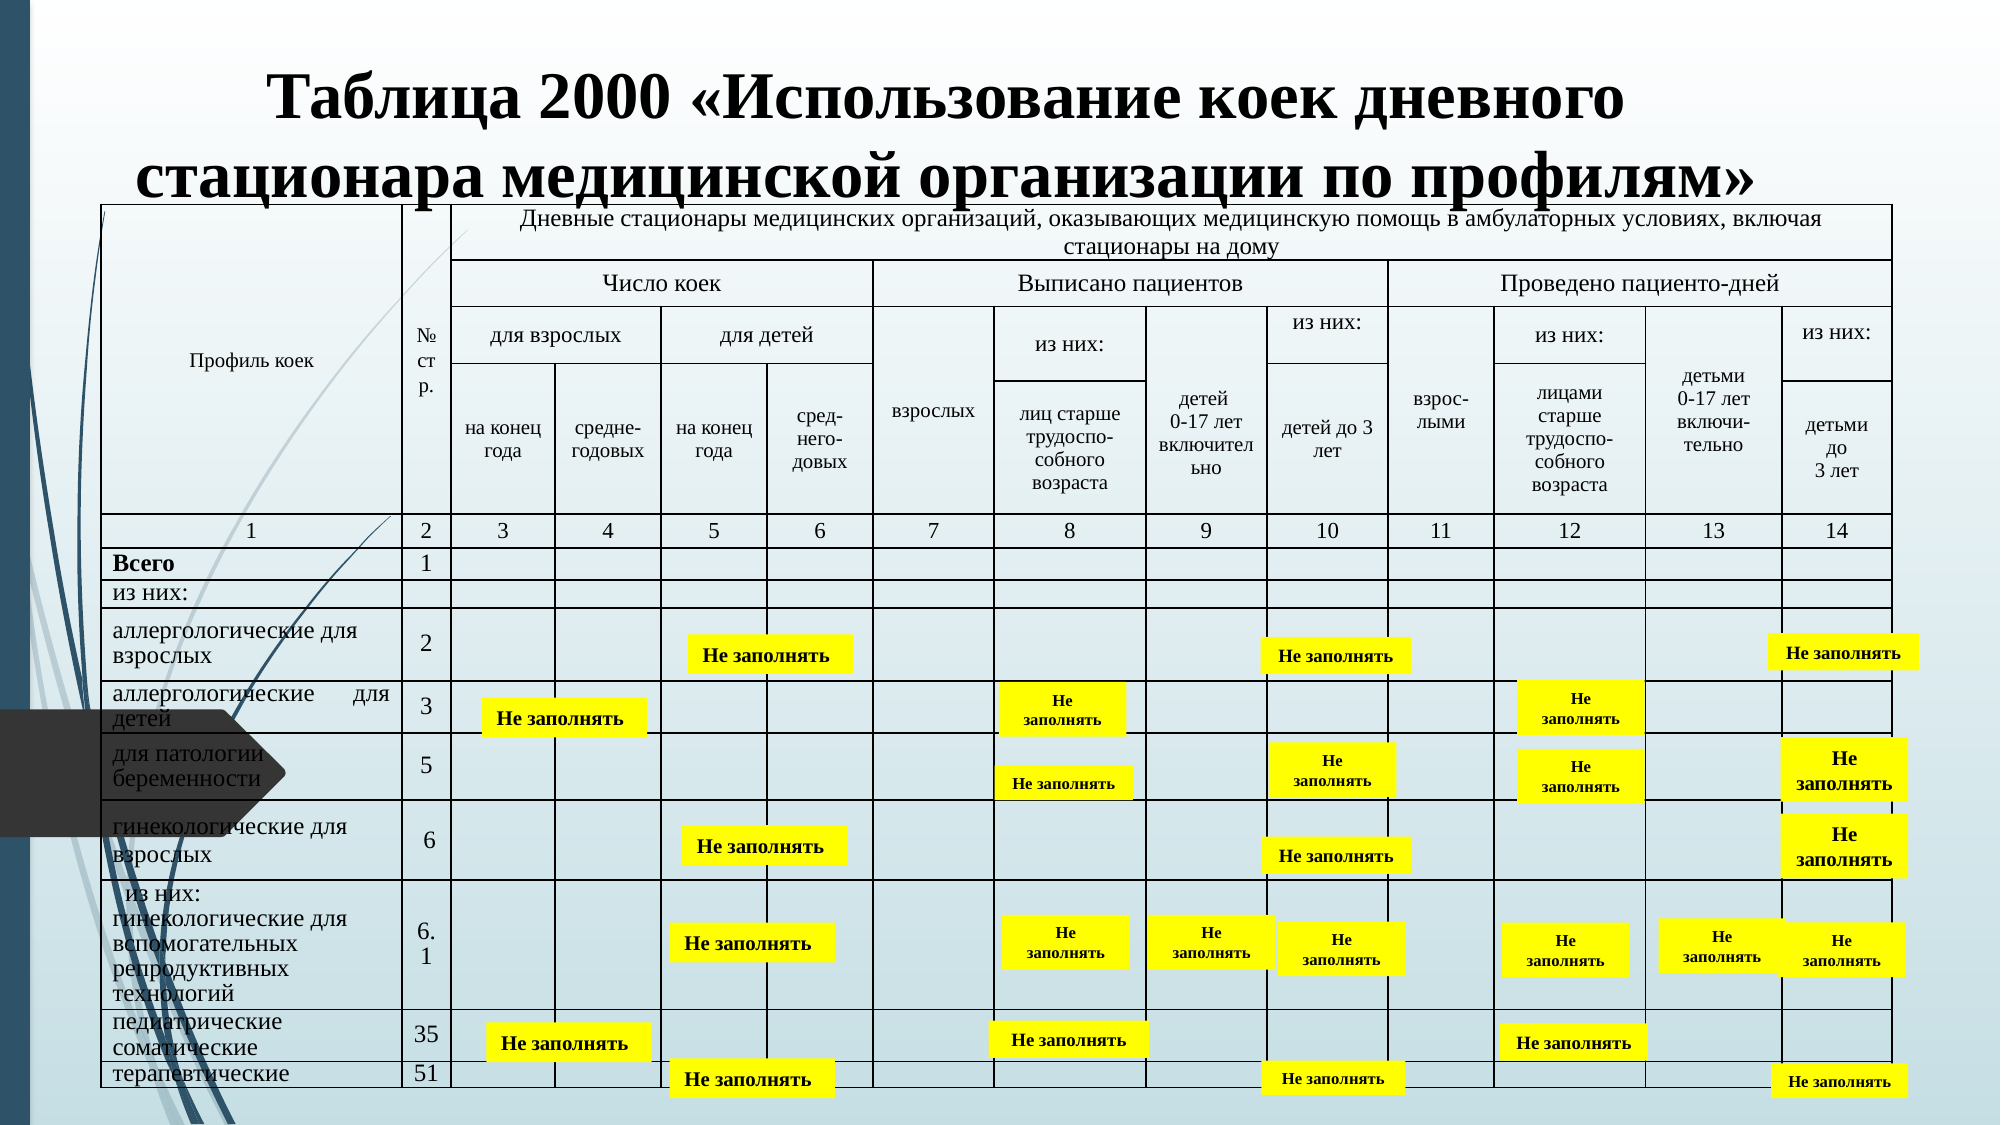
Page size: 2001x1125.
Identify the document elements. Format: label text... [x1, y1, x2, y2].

table_header № стр. [403, 205, 450, 513]
table_cell для детей [662, 307, 872, 363]
table_cell [1495, 734, 1645, 799]
table_cell [1268, 1010, 1387, 1060]
table_cell детей 0-17 лет включительно [1147, 307, 1266, 513]
table_cell [556, 734, 660, 799]
table_cell 6.1 [403, 881, 450, 1009]
table_cell Выписано пациентов [874, 261, 1387, 306]
text_box Не заполнять [1260, 636, 1412, 675]
table_cell [1268, 682, 1387, 732]
table_cell [1646, 682, 1781, 732]
table_cell 3 [452, 515, 554, 547]
table_cell [768, 549, 872, 579]
table_cell 4 [556, 515, 660, 547]
table_cell [768, 734, 872, 799]
table_cell [1389, 581, 1493, 607]
table_cell [1147, 549, 1266, 579]
text_box Не заполнять [486, 1022, 652, 1063]
table_cell [1268, 581, 1387, 607]
table_cell терапевтические [102, 1062, 401, 1087]
table_cell [452, 682, 554, 732]
table_header Профиль коек [102, 205, 401, 513]
text_box Не заполнять [669, 922, 835, 963]
table_cell [1147, 1010, 1266, 1061]
table_cell [662, 801, 766, 879]
table_cell 13 [1646, 515, 1781, 547]
table_cell [1646, 801, 1781, 879]
table_cell лиц старше трудоспо-собного возраста [995, 382, 1145, 513]
table_cell [1646, 881, 1781, 1009]
table_cell [1783, 1010, 1891, 1061]
table_cell [556, 801, 660, 879]
table_cell [1147, 1062, 1261, 1087]
table_cell [452, 1010, 554, 1061]
table_cell из них: [102, 581, 401, 607]
table_cell [1646, 1010, 1781, 1061]
table_cell [768, 581, 872, 607]
table_cell 7 [874, 515, 993, 547]
text_box Не заполнять [1278, 921, 1406, 977]
text_box Не заполнять [1499, 1023, 1648, 1061]
text_box Не заполнять [1517, 748, 1645, 804]
table_cell [1147, 581, 1266, 607]
table_cell гинекологические для взрослых [102, 801, 401, 879]
table_cell [874, 1062, 993, 1087]
table_cell [995, 609, 1145, 680]
table_cell [556, 581, 660, 607]
table_cell [995, 581, 1145, 607]
table_cell детей до 3 лет [1268, 364, 1387, 513]
text_box Не заполнять [988, 1020, 1150, 1058]
text_box Не заполнять [481, 697, 648, 738]
text_box Не заполнять [1778, 922, 1906, 978]
table_cell взрослых [874, 307, 993, 513]
text_box Не заполнять [1768, 633, 1919, 671]
table_cell аллергологические для детей [102, 682, 401, 732]
table_cell [1389, 881, 1493, 1009]
table_cell [768, 881, 872, 1009]
table_cell [452, 881, 554, 1009]
table_cell [1268, 801, 1387, 836]
table_cell [1147, 682, 1266, 732]
table_cell [1406, 1062, 1493, 1087]
table_cell [452, 734, 554, 799]
table_cell [1147, 734, 1266, 799]
table_cell [1783, 802, 1891, 813]
table_cell [995, 1062, 1145, 1087]
table_cell [403, 581, 450, 607]
table_cell аллергологические для взрослых [102, 609, 401, 680]
table_cell [1268, 549, 1387, 579]
table_cell [1268, 675, 1387, 680]
table_cell Число коек [452, 261, 872, 306]
table_cell [1268, 874, 1387, 879]
table_cell [452, 609, 554, 680]
table_cell [874, 734, 993, 799]
table_cell [995, 1010, 1145, 1020]
text_box Не заполнять [1780, 737, 1909, 802]
text_box Не заполнять [1771, 1063, 1909, 1099]
table_cell [1783, 549, 1891, 579]
table_cell [1495, 881, 1645, 1009]
table_cell 2 [403, 609, 450, 680]
table_cell [1127, 682, 1145, 732]
table_cell 5 [662, 515, 766, 547]
table_cell [556, 881, 660, 1009]
table_cell [1389, 801, 1493, 879]
table_cell 3 [403, 682, 450, 732]
table_cell [662, 682, 766, 732]
table_cell [1495, 609, 1645, 680]
table_cell [556, 1062, 660, 1087]
table_cell [662, 1010, 766, 1061]
text_box Не заполнять [1002, 914, 1130, 970]
text_box Не заполнять [1268, 742, 1397, 798]
table_cell [556, 609, 660, 680]
table_cell [874, 682, 993, 732]
table_cell из них: [1783, 307, 1891, 380]
table_cell из них: [1495, 307, 1645, 363]
table_cell [1268, 734, 1387, 742]
table_cell [452, 1062, 554, 1087]
text_box Таблица 2000 «Использование коек дневного стационара медицинской организации по профилям» [113, 37, 1781, 204]
table_cell [835, 1062, 872, 1087]
table_cell 35 [403, 1010, 450, 1061]
table_cell педиатрические соматические [102, 1010, 401, 1061]
table_cell [1389, 734, 1493, 799]
table_cell [995, 734, 1145, 799]
table_cell взрос-лыми [1389, 307, 1493, 513]
table_header Дневные стационары медицинских организаций, оказывающих медицинскую помощь в амбулаторных условиях, включая стационары на дому [452, 205, 1891, 259]
table_cell [874, 881, 993, 1009]
table_cell из них: гинекологические для вспомогательных репродуктивных технологий [102, 881, 401, 1009]
table_cell [452, 801, 554, 879]
text_box Не заполнять [669, 1058, 835, 1099]
table_cell 10 [1268, 515, 1387, 547]
table_cell [662, 581, 766, 607]
table_cell [1646, 1062, 1781, 1087]
text_box Не заполнять [1658, 918, 1786, 973]
text_box Не заполнять [994, 765, 1133, 801]
table_cell [1646, 581, 1781, 607]
table_cell [556, 682, 660, 732]
table_cell [1147, 881, 1266, 1009]
text_box Не заполнять [1261, 836, 1412, 874]
table_cell [1783, 581, 1891, 607]
table_cell [995, 881, 1145, 1009]
table_cell [1783, 671, 1891, 680]
table_cell детьми 0-17 лет включи-тельно [1646, 307, 1781, 513]
table_cell [768, 1010, 872, 1061]
table_cell [874, 801, 993, 879]
text_box Не заполнять [687, 634, 854, 674]
text_box Не заполнять [682, 825, 848, 865]
table_cell [556, 549, 660, 579]
table_cell 12 [1495, 515, 1645, 547]
table_cell [768, 609, 872, 680]
table_cell [1495, 581, 1645, 607]
table_cell из них: [1268, 307, 1387, 363]
table_cell [995, 549, 1145, 579]
table_cell [1147, 609, 1266, 680]
table_cell 5 [403, 734, 450, 799]
table_cell 6 [403, 801, 450, 879]
table_cell [1646, 609, 1781, 680]
table_cell [452, 549, 554, 579]
table_cell 6 [768, 515, 872, 547]
table_cell [874, 549, 993, 579]
table_cell из них: [995, 307, 1145, 380]
table_cell [662, 881, 766, 1009]
table_cell [1389, 682, 1493, 732]
table_cell [1389, 609, 1493, 680]
text_box Не заполнять [1261, 1060, 1406, 1096]
table_cell 8 [995, 515, 1145, 547]
text_box Не заполнять [1148, 914, 1276, 970]
table_cell [1495, 1062, 1645, 1087]
table_cell [995, 801, 1145, 879]
text_box Не заполнять [998, 681, 1127, 737]
table_cell 1 [403, 549, 450, 579]
table_cell лицами старше трудоспо-собного возраста [1495, 364, 1645, 513]
table_cell [1495, 682, 1517, 732]
text_box Не заполнять [1780, 813, 1909, 879]
table_cell [662, 609, 766, 680]
table_cell на конец года [662, 364, 766, 513]
table_cell [1268, 609, 1387, 636]
table_cell [662, 1062, 669, 1087]
table_cell [1495, 549, 1645, 579]
table_cell [1147, 801, 1266, 879]
table_cell [874, 609, 993, 680]
table_cell 11 [1389, 515, 1493, 547]
table_cell [874, 581, 993, 607]
table_cell средне-годовых [556, 364, 660, 513]
table_cell на конец года [452, 364, 554, 513]
table_cell 14 [1783, 515, 1891, 547]
text_box Не заполнять [1517, 680, 1645, 735]
table_cell [1268, 881, 1387, 1009]
table_cell [768, 682, 872, 732]
table_cell для взрослых [452, 307, 660, 363]
table_cell [1495, 801, 1645, 879]
table_cell Проведено пациенто-дней [1389, 261, 1891, 306]
table_cell [1783, 609, 1891, 633]
table_cell [1783, 682, 1891, 732]
table_cell для патологии беременности [102, 734, 401, 799]
table_cell [1389, 549, 1493, 579]
text_box Не заполнять [1502, 922, 1630, 978]
table_cell 51 [403, 1062, 450, 1087]
table_cell [556, 1010, 660, 1061]
table_cell детьми до 3 лет [1783, 382, 1891, 513]
table_cell [662, 549, 766, 579]
table_cell 2 [403, 515, 450, 547]
table_cell [452, 581, 554, 607]
table_cell [1783, 881, 1891, 922]
table_cell 1 [102, 515, 401, 547]
table_cell [1646, 734, 1781, 799]
table_cell [1495, 1010, 1645, 1061]
table_cell [1646, 549, 1781, 579]
table_cell [874, 1010, 993, 1061]
table_cell [768, 801, 872, 879]
table_cell Всего [102, 549, 401, 579]
table_cell [1389, 1010, 1493, 1061]
table_cell [1783, 978, 1891, 1009]
table_cell 9 [1147, 515, 1266, 547]
table_cell сред-него-довых [768, 364, 872, 513]
table_cell [662, 734, 766, 799]
